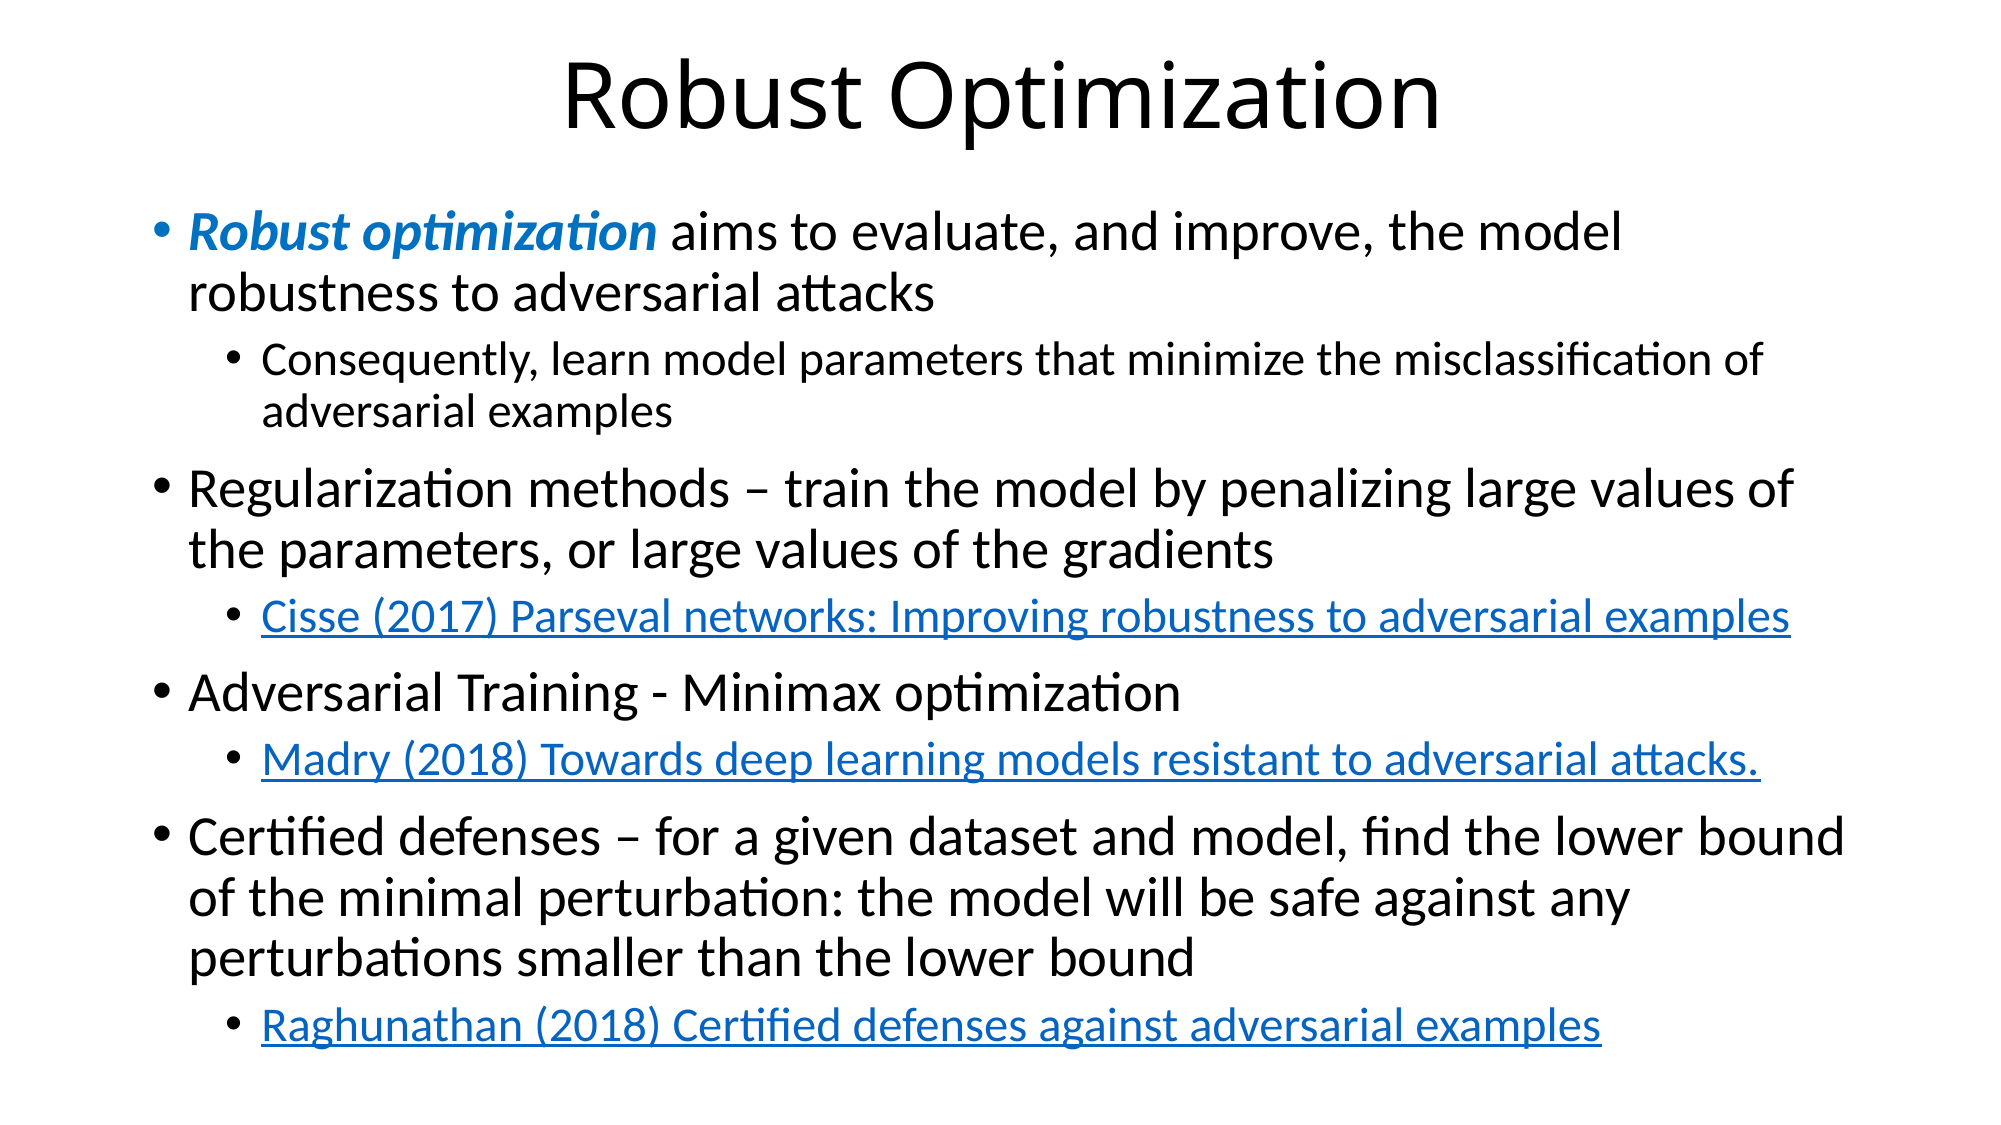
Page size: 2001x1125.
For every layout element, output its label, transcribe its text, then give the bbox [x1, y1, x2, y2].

title Robust Optimization [2, 3, 2000, 195]
list Robust optimization aims to evaluate, and improve, the model robustness to adversarial attacks Consequently, learn model parameters that minimize the misclassification of adversarial examples Regularization methods – train the model by penalizing large values of the parameters, or large values of the gradients Cisse (2017) Parseval networks: Improving robustness to adversarial examples Adversarial Training - Minimax optimization Madry (2018) Towards deep learning models resistant to adversarial attacks. Certified defenses – for a given dataset and model, find the lower bound of the minimal perturbation: the model will be safe against any perturbations smaller than the lower bound Raghunathan (2018) Certified defenses against adversarial examples [137, 194, 1863, 1063]
